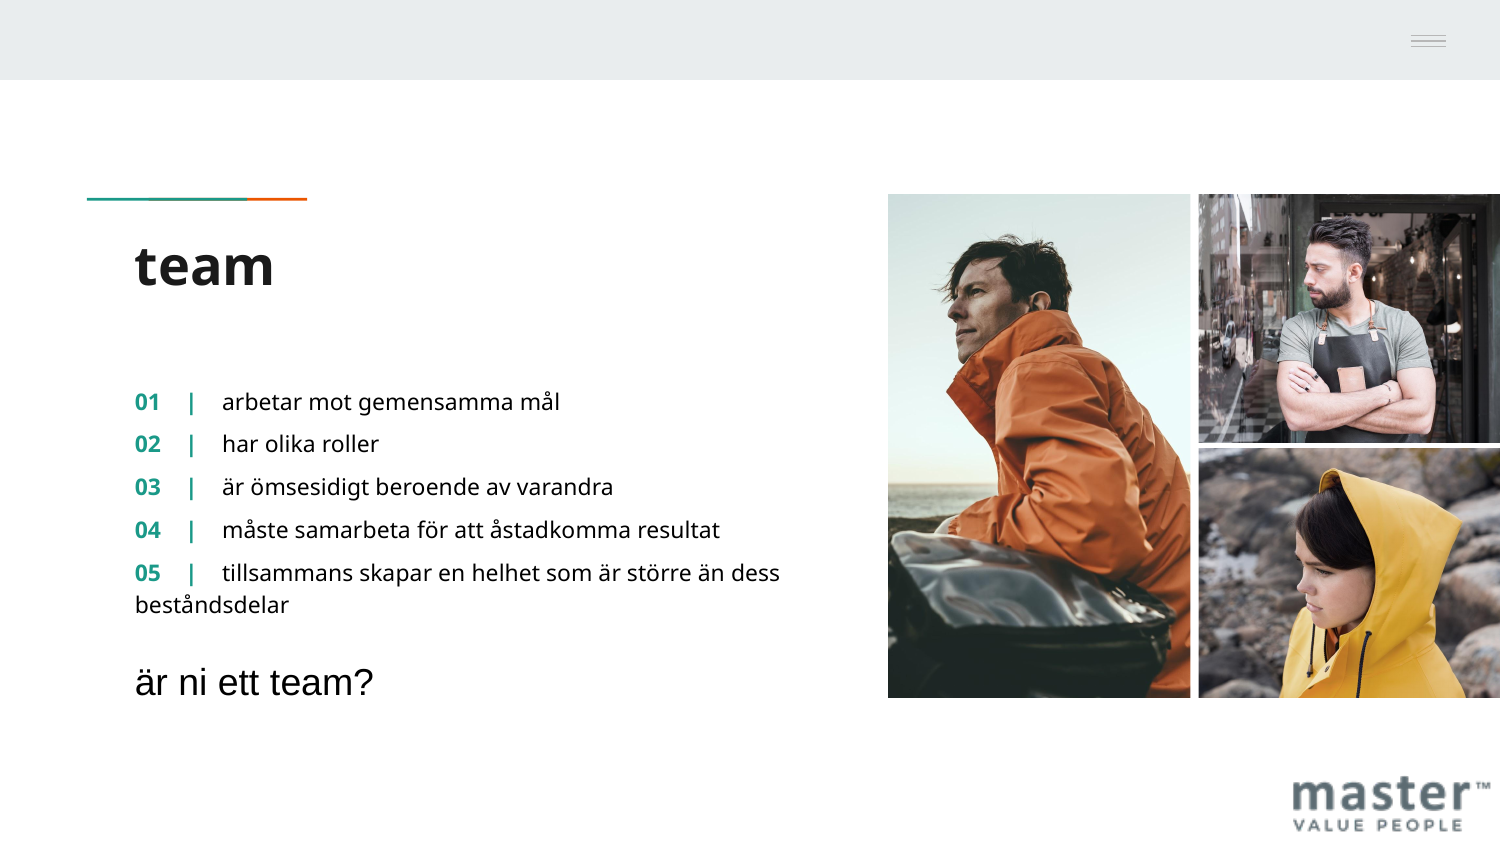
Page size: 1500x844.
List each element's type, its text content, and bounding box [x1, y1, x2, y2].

text_box 04 | måste samarbeta för att åstadkomma resultat [119, 496, 811, 539]
picture [1198, 194, 1500, 443]
text_box 03 | är ömsesidigt beroende av varandra [119, 453, 811, 496]
text_box 02 | har olika roller [119, 411, 811, 453]
text_box 01 | arbetar mot gemensamma mål [119, 368, 811, 411]
text_box 05 | tillsammans skapar en helhet som är större än dess beståndsdelar är ni ett team? [119, 539, 882, 583]
picture [1292, 775, 1492, 833]
picture [887, 194, 1191, 698]
picture [1198, 448, 1500, 698]
title team [119, 216, 717, 310]
